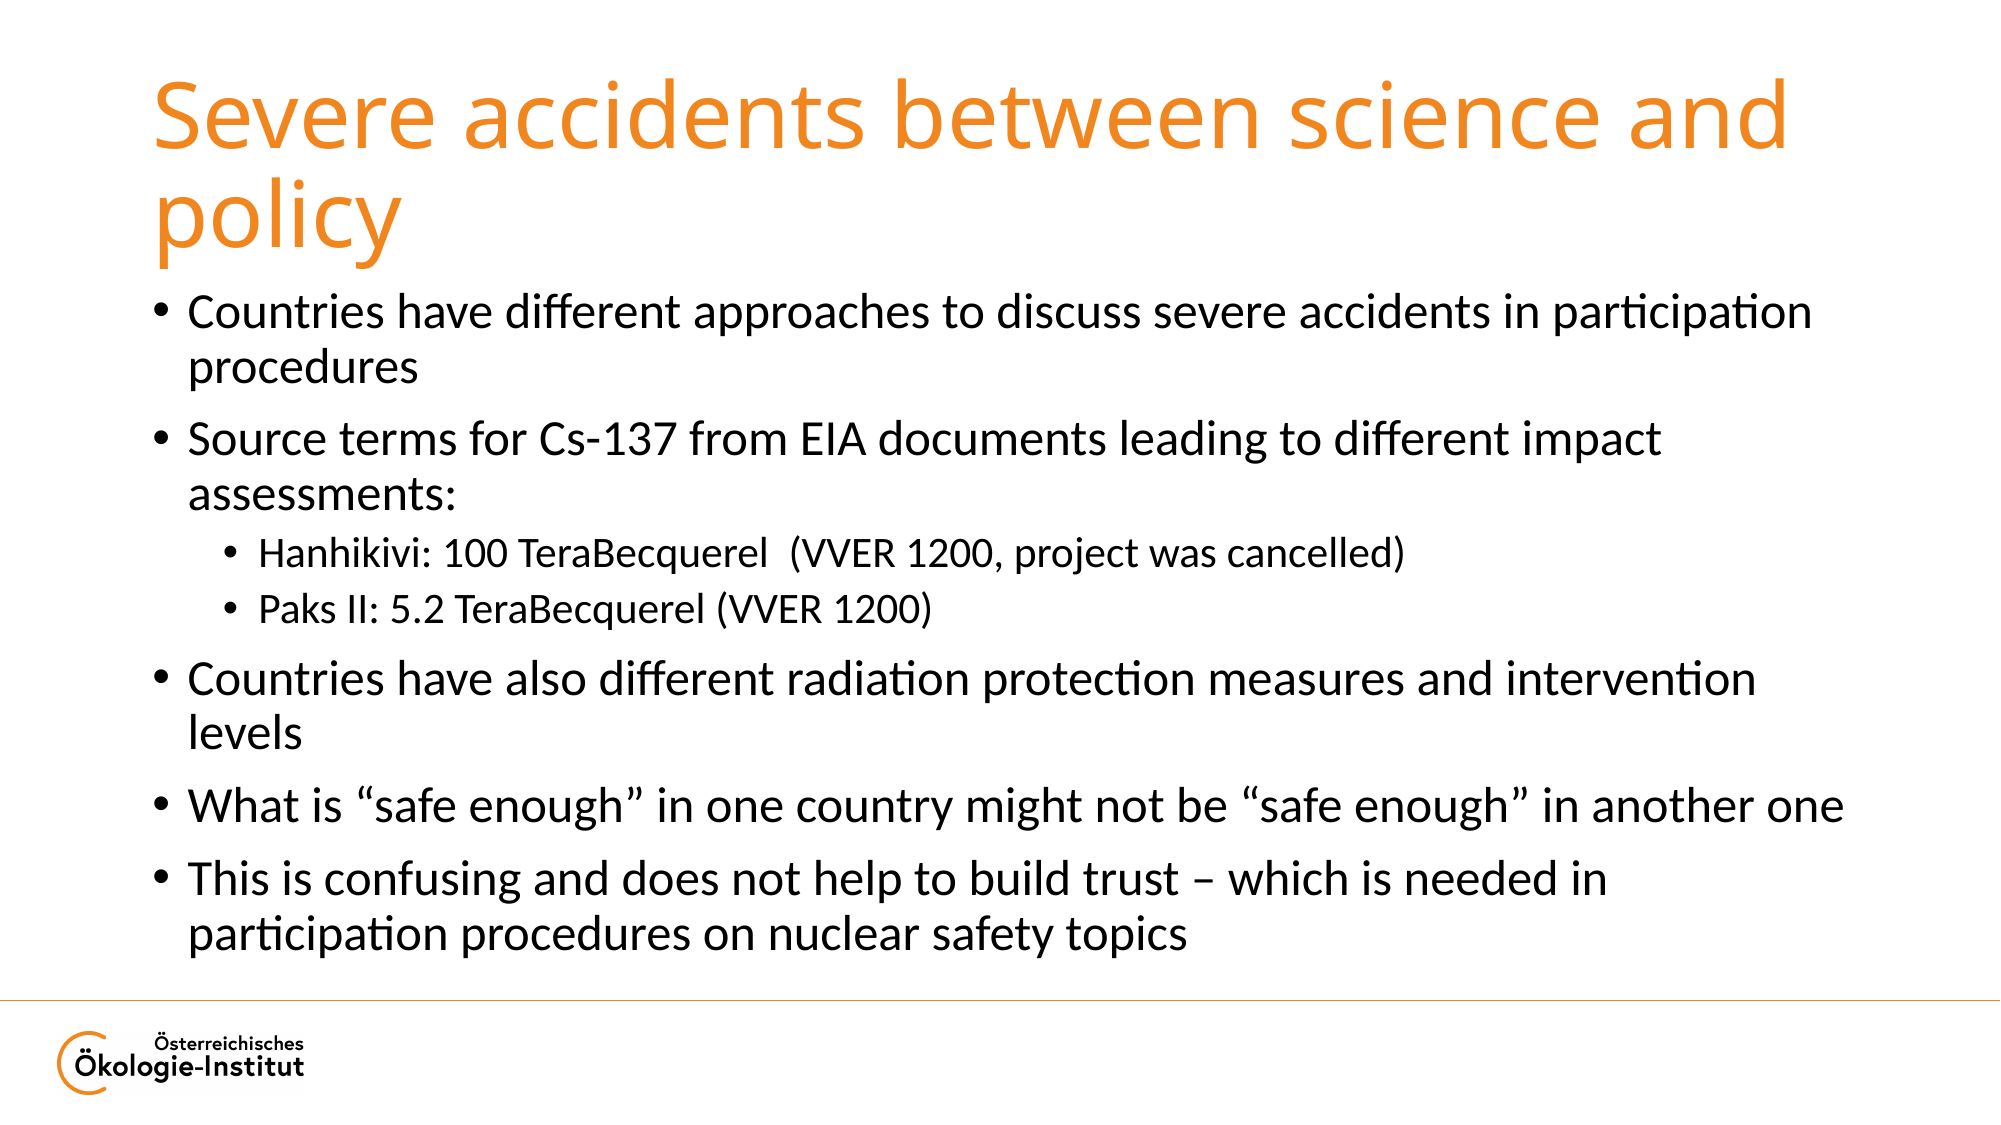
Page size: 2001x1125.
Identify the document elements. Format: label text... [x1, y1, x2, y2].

title Severe accidents between science and policy [137, 59, 1863, 277]
list Countries have different approaches to discuss severe accidents in participation procedures Source terms for Cs-137 from EIA documents leading to different impact assessments: Hanhikivi: 100 TeraBecquerel (VVER 1200, project was cancelled) Paks II: 5.2 TeraBecquerel (VVER 1200) Countries have also different radiation protection measures and intervention levels What is “safe enough” in one country might not be “safe enough” in another one This is confusing and does not help to build trust – which is needed in participation procedures on nuclear safety topics [137, 277, 1863, 1014]
picture [57, 1031, 304, 1095]
